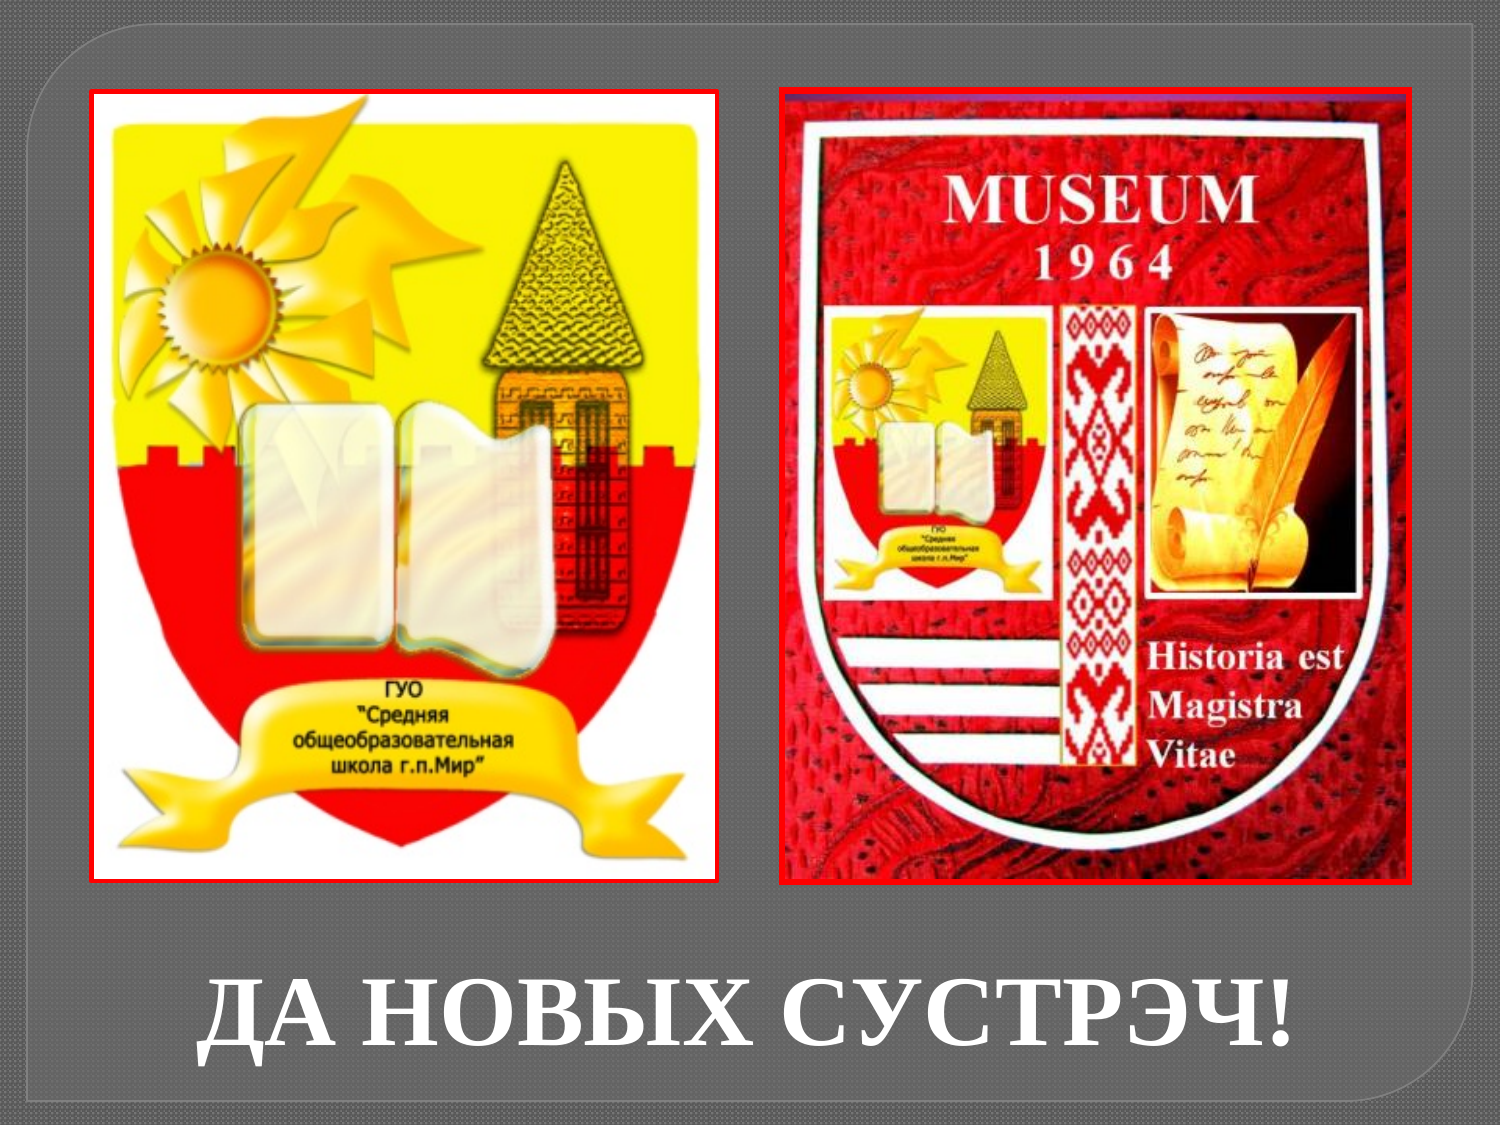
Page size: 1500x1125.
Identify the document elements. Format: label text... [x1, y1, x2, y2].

picture [784, 93, 1407, 880]
picture [93, 93, 716, 880]
text_box ДА НОВЫХ СУСТРЭЧ! [180, 938, 1314, 1073]
